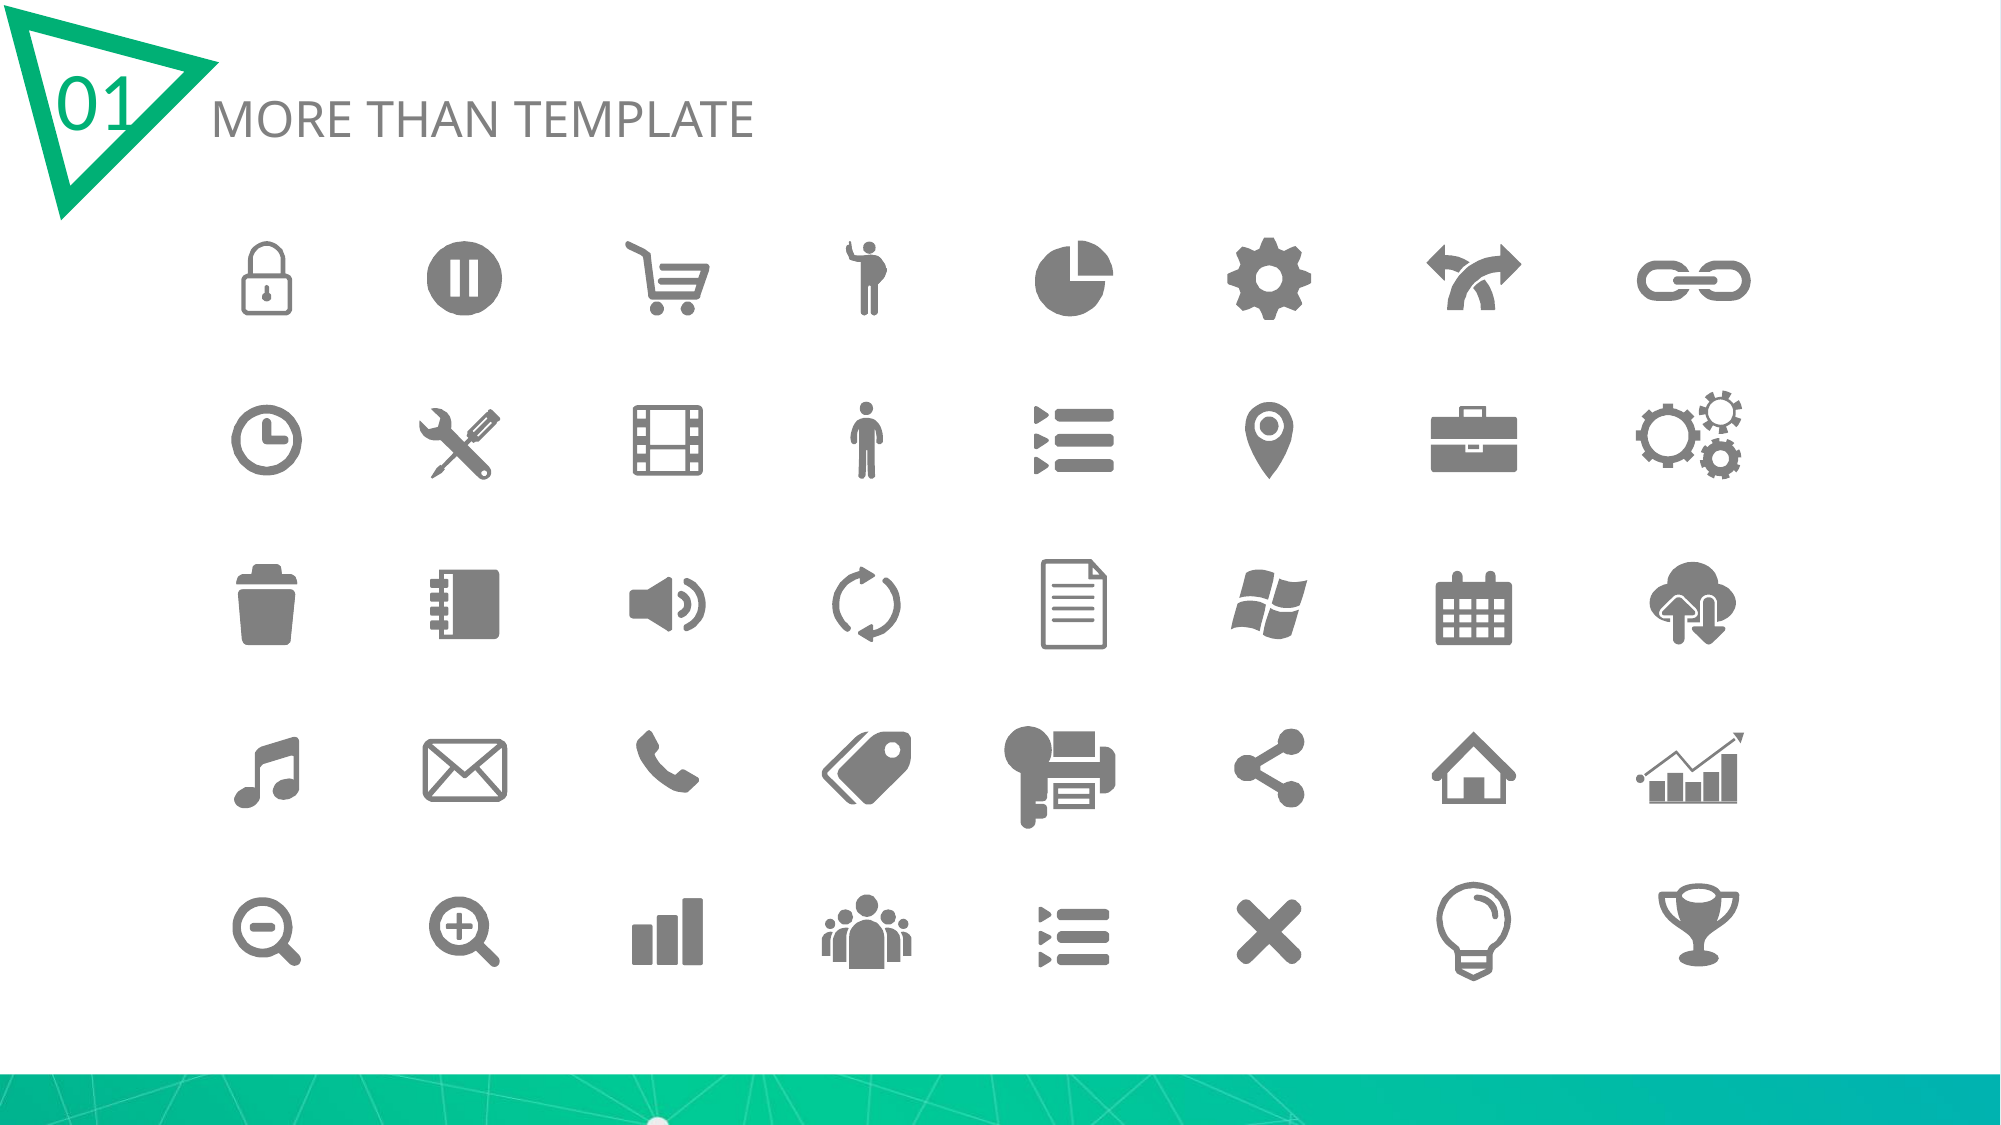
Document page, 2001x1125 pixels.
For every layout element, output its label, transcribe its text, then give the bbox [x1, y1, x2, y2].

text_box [845, 241, 887, 316]
text_box [1054, 408, 1114, 422]
text_box [1658, 883, 1740, 967]
text_box [832, 927, 849, 962]
text_box [1056, 954, 1110, 966]
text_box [429, 896, 500, 967]
text_box [1054, 433, 1114, 447]
text_box [855, 894, 879, 918]
text_box [632, 405, 703, 476]
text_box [1004, 726, 1052, 829]
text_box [236, 564, 298, 645]
text_box [422, 738, 508, 802]
text_box [231, 404, 303, 476]
text_box [1056, 908, 1110, 921]
text_box [821, 731, 869, 805]
text_box MORE THAN TEMPLATE [121, 79, 844, 155]
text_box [625, 240, 710, 316]
text_box [1227, 237, 1312, 320]
text_box [821, 931, 833, 956]
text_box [1436, 881, 1512, 982]
text_box [232, 897, 302, 966]
text_box [1234, 728, 1305, 808]
text_box [1034, 433, 1049, 450]
text_box [1431, 731, 1517, 804]
text_box [880, 909, 896, 925]
text_box [900, 931, 912, 956]
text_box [1230, 569, 1308, 640]
text_box [825, 918, 836, 929]
picture [0, 0, 2001, 1125]
text_box [2, 3, 222, 223]
text_box [241, 241, 293, 316]
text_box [850, 401, 883, 479]
text_box [837, 909, 854, 925]
text_box [1038, 930, 1052, 946]
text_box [632, 898, 703, 965]
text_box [1430, 406, 1517, 473]
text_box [629, 576, 706, 632]
text_box [858, 577, 901, 642]
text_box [1636, 732, 1744, 804]
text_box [1052, 731, 1116, 810]
text_box [1038, 906, 1052, 923]
text_box [1034, 406, 1049, 424]
text_box [427, 241, 503, 316]
text_box [849, 919, 885, 969]
text_box [832, 566, 876, 632]
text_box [1649, 561, 1736, 645]
text_box [636, 730, 699, 793]
text_box [1038, 951, 1052, 968]
text_box [1435, 570, 1513, 646]
text_box [234, 736, 300, 809]
text_box [1245, 402, 1294, 480]
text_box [1635, 390, 1742, 480]
text_box [1236, 899, 1302, 965]
text_box [1056, 931, 1110, 943]
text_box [1035, 240, 1113, 317]
text_box [884, 927, 901, 962]
text_box [1040, 559, 1107, 650]
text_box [1636, 260, 1751, 301]
text_box [837, 731, 911, 805]
text_box 01 [41, 39, 156, 155]
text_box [1426, 243, 1522, 311]
text_box [1034, 456, 1049, 475]
text_box [898, 918, 909, 929]
text_box [430, 569, 500, 640]
text_box [419, 408, 501, 480]
text_box [1054, 459, 1114, 472]
